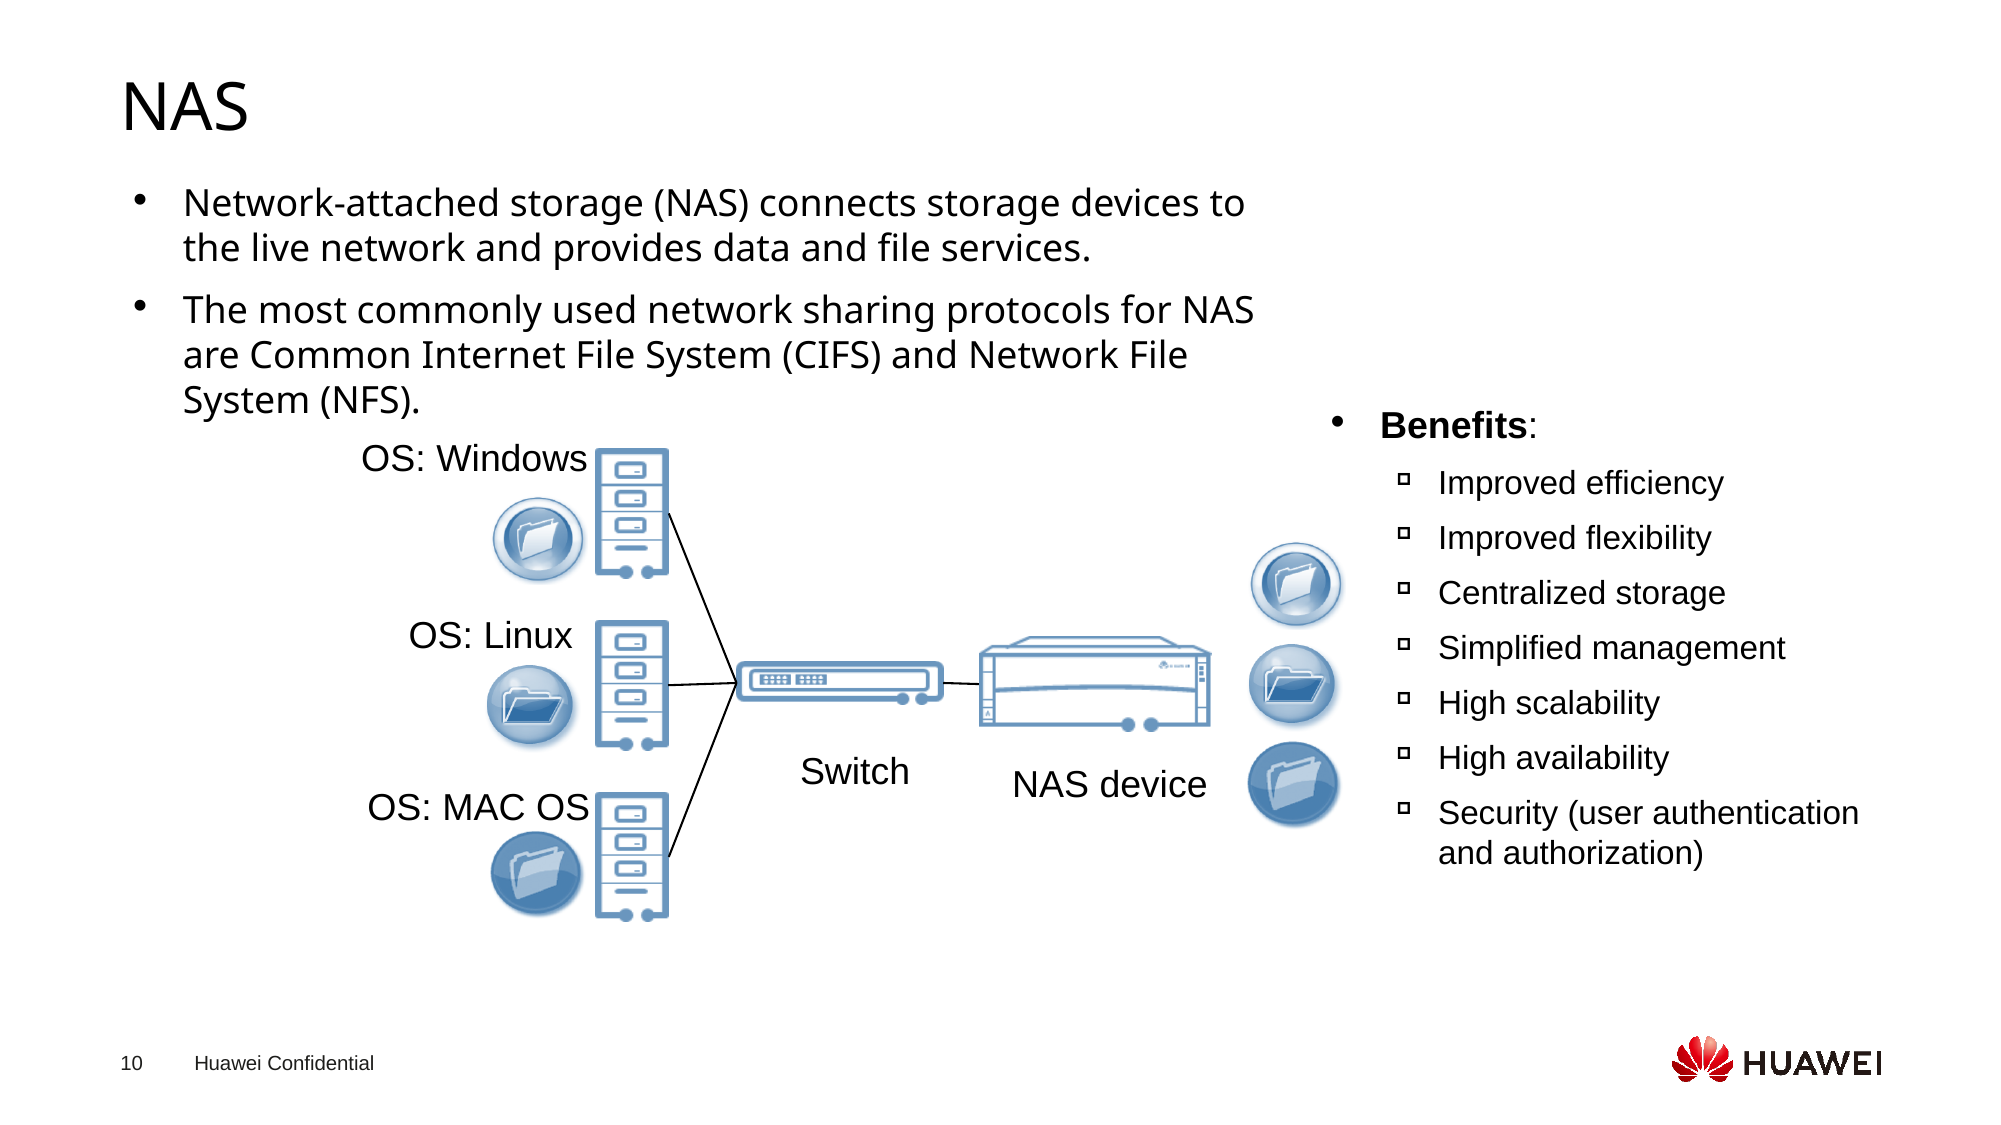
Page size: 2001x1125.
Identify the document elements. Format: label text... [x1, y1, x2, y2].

picture [1672, 1036, 1881, 1082]
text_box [346, 426, 1347, 922]
title NAS [120, 73, 1880, 155]
list Network-attached storage (NAS) connects storage devices to the live network and provides data and file services. The most commonly used network sharing protocols for NAS are Common Internet File System (CIFS) and Network File System (NFS). [119, 172, 1318, 973]
text_box Benefits: Improved efficiency Improved flexibility Centralized storage Simplified management High scalability High availability Security (user authentication and authorization) [1317, 394, 1880, 933]
